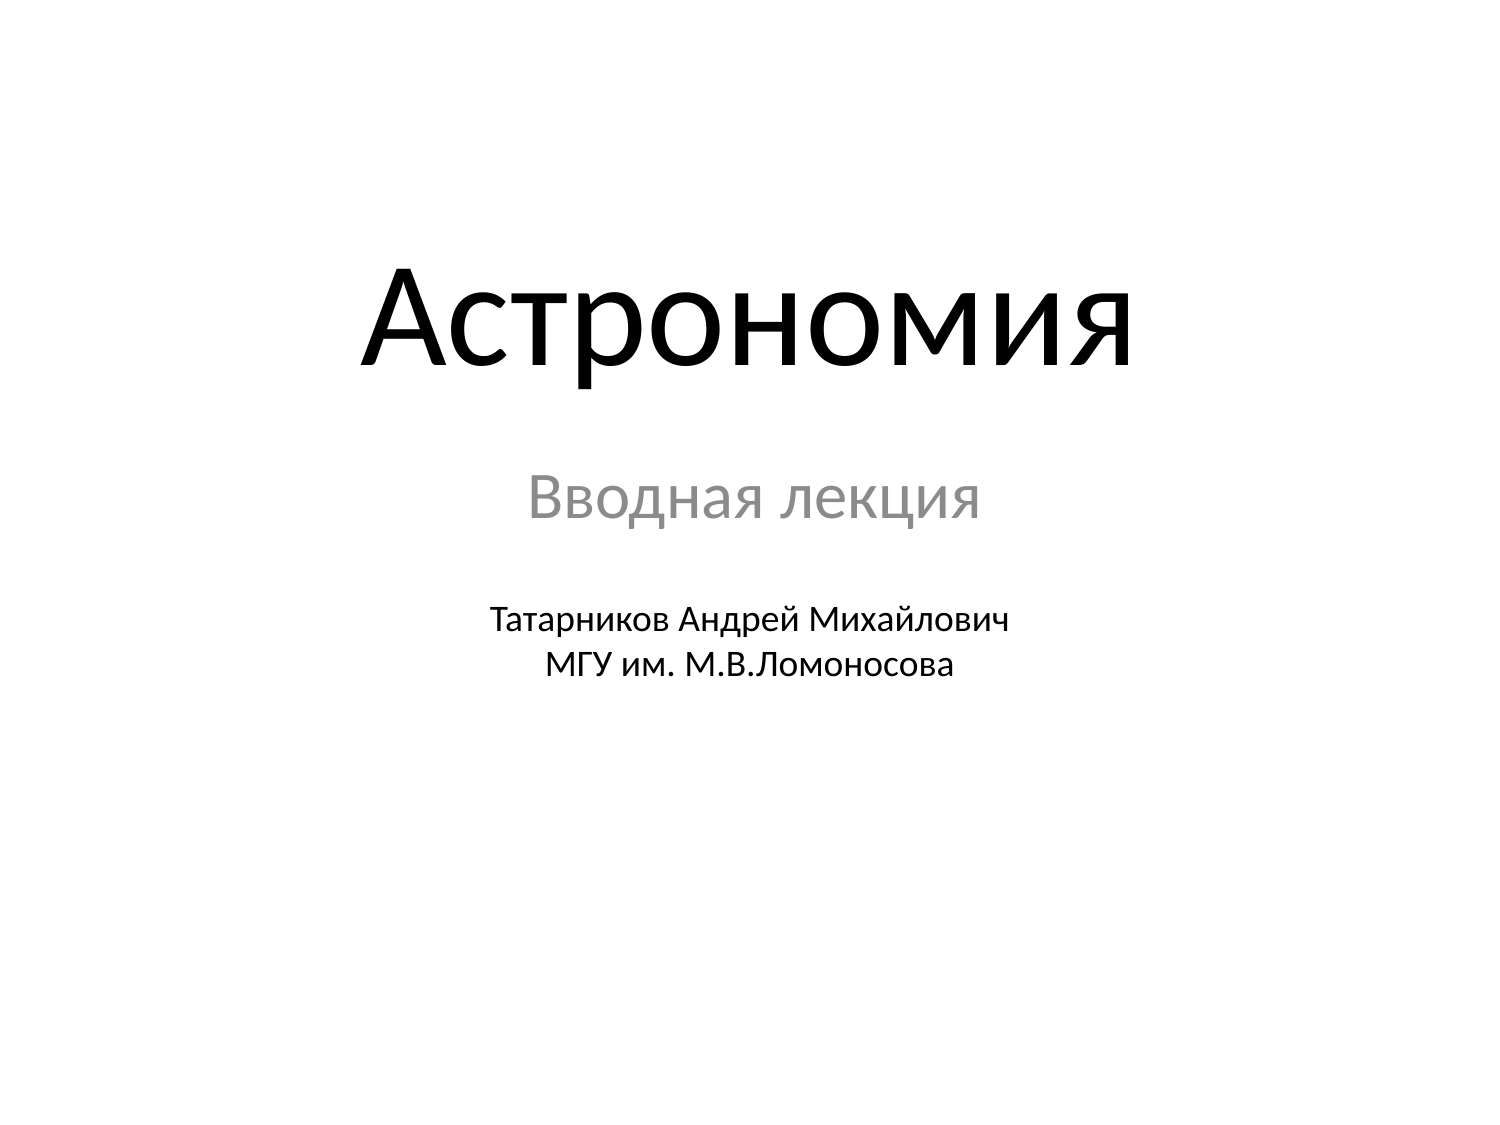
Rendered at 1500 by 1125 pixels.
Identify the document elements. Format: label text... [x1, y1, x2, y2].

subtitle Вводная лекция [230, 444, 1281, 575]
title Астрономия [112, 184, 1388, 426]
text_box Татарников Андрей Михайлович МГУ им. М.В.Ломоносова [0, 586, 1500, 691]
